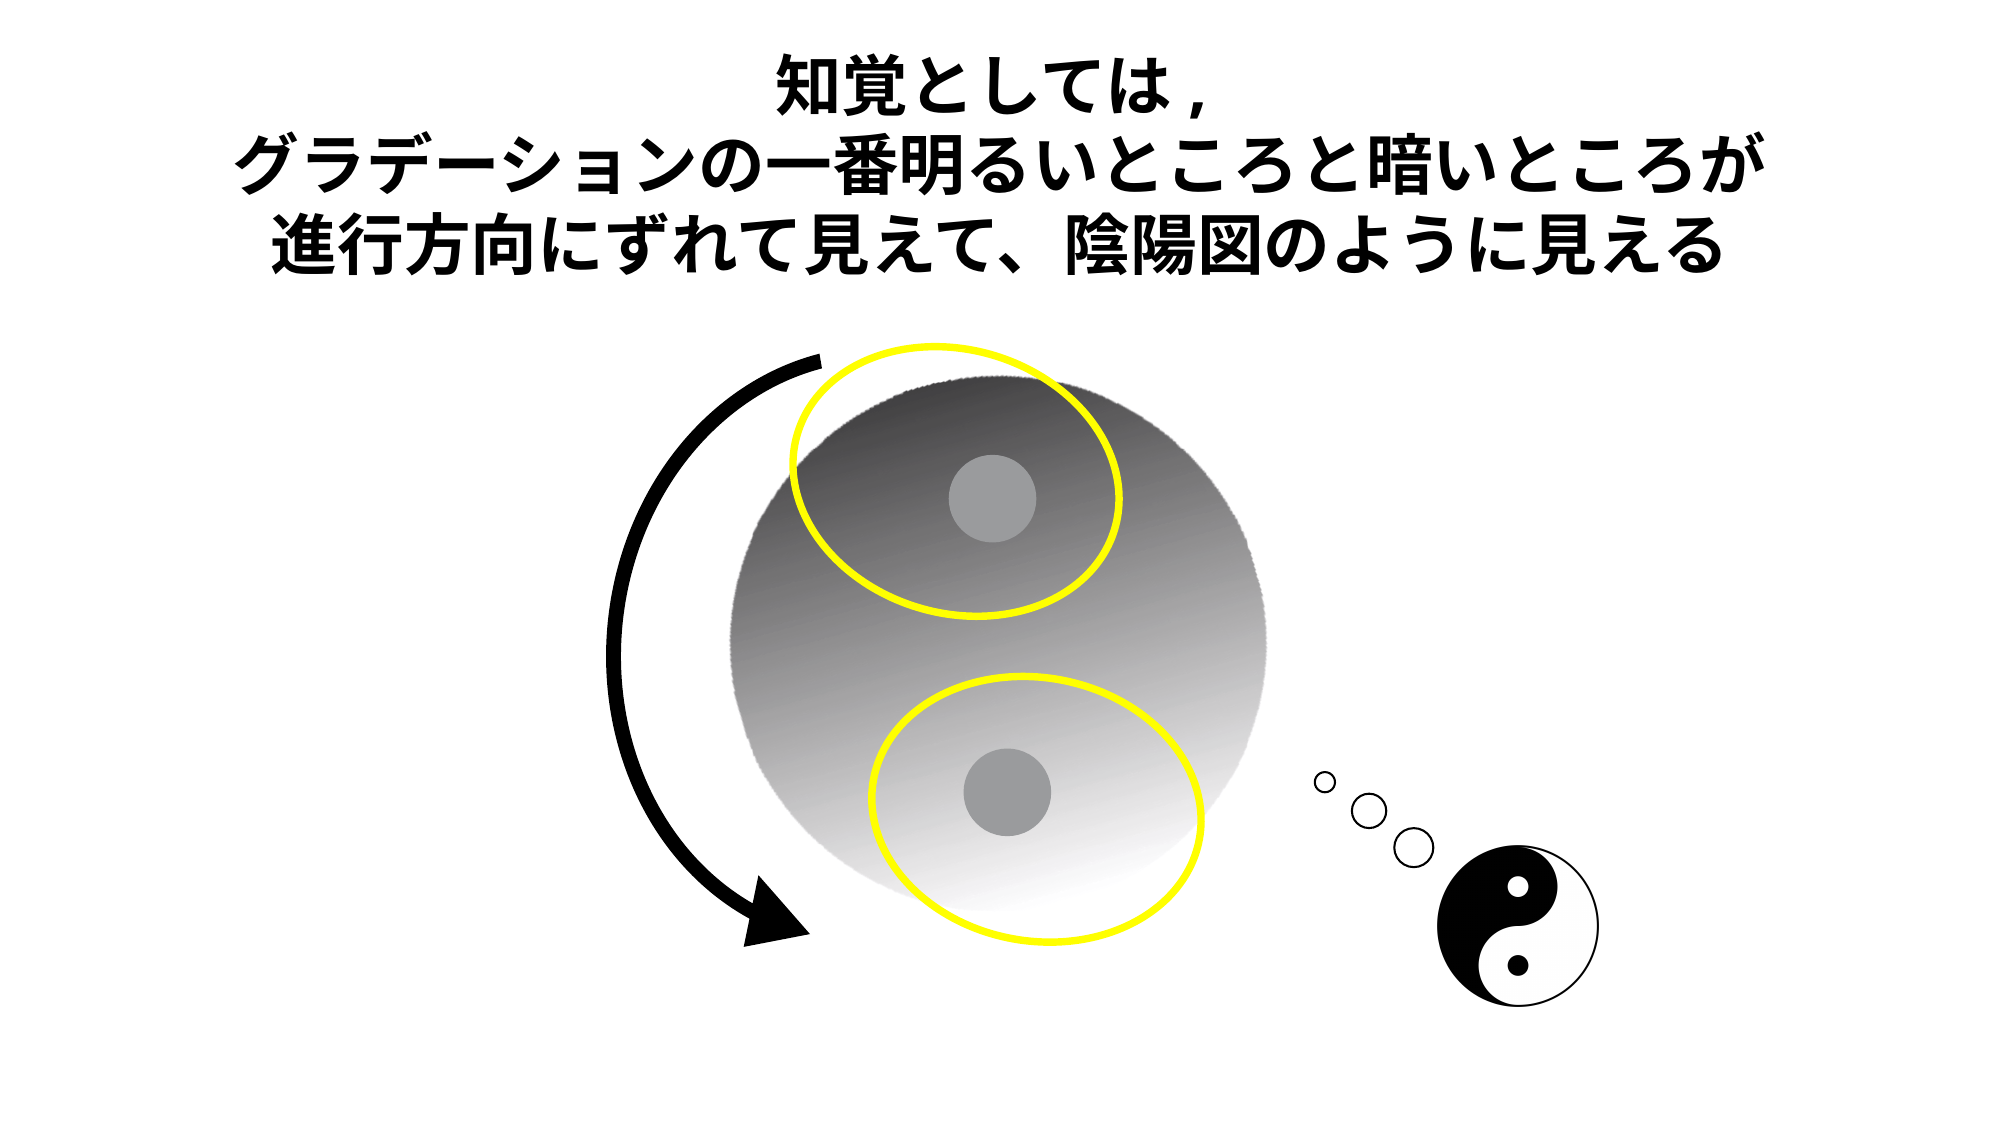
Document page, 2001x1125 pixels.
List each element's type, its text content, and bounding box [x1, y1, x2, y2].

picture [472, 254, 1601, 1125]
text_box [1393, 827, 1435, 869]
text_box [605, 587, 612, 725]
text_box 知覚としては, グラデーションの一番明るいところと暗いところが 進行方向にずれて見えて、陰陽図のように見える [218, 35, 1782, 291]
